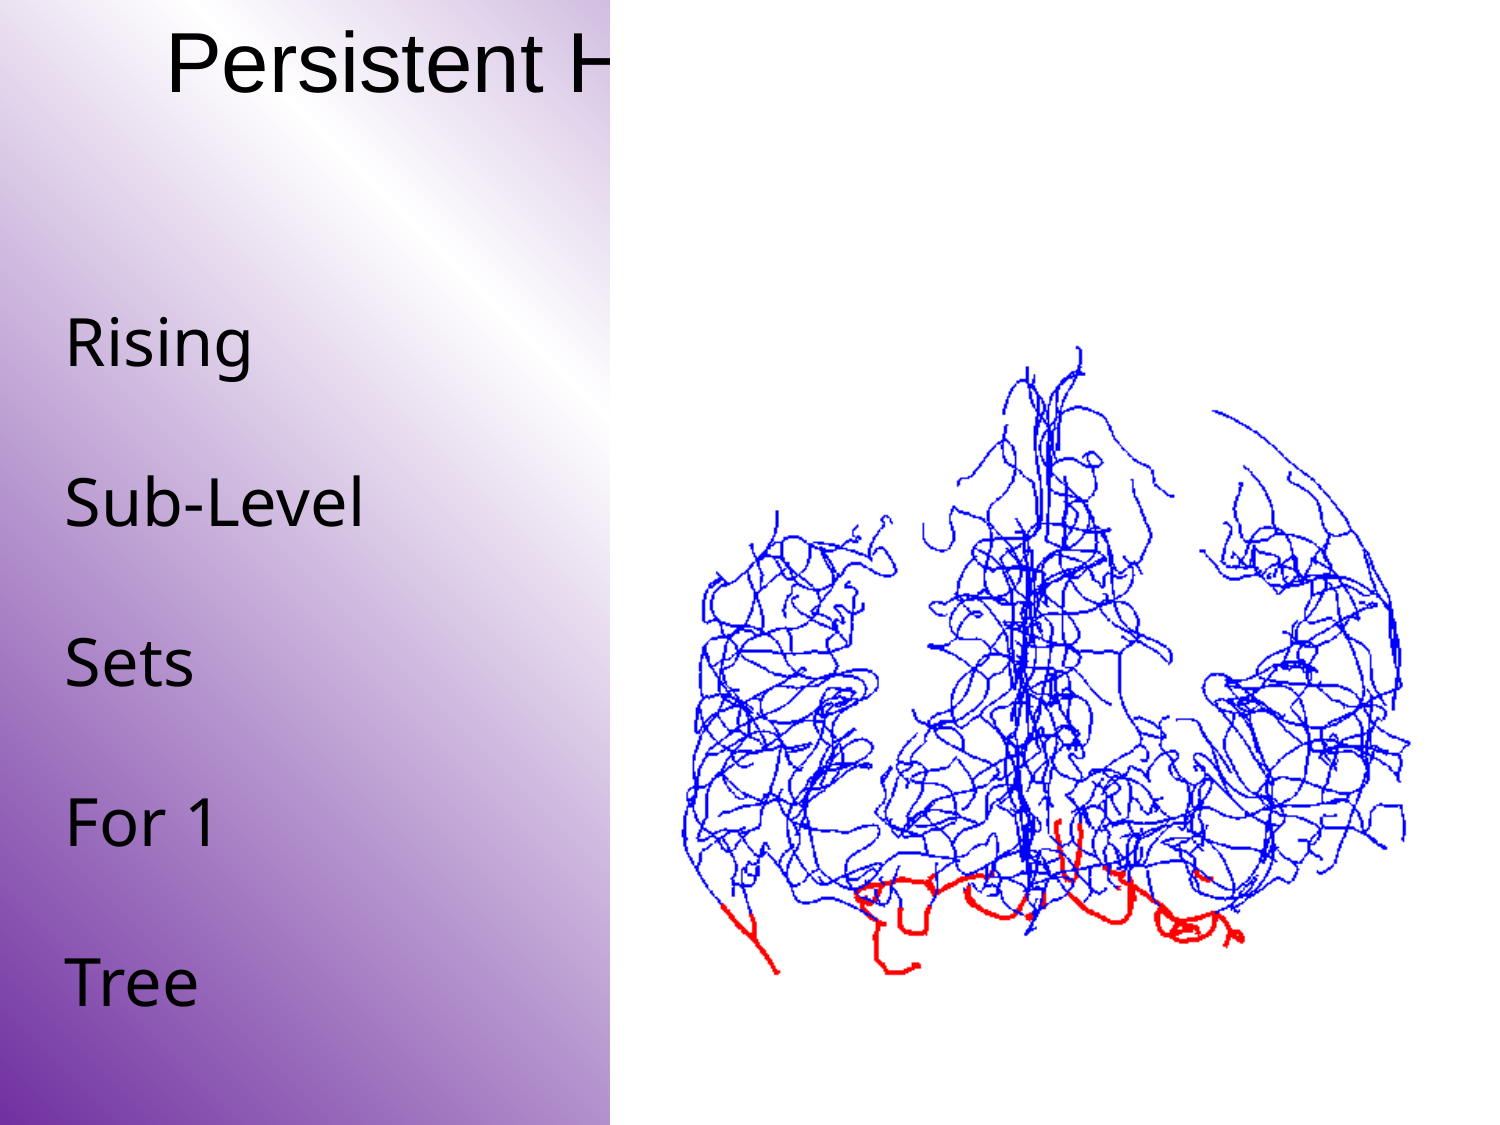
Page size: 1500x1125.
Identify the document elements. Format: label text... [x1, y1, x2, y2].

text_box Rising Sub-Level Sets For 1 Tree [50, 212, 610, 1027]
picture [610, 0, 1500, 1125]
title Persistent Homology Generation [150, 0, 610, 131]
